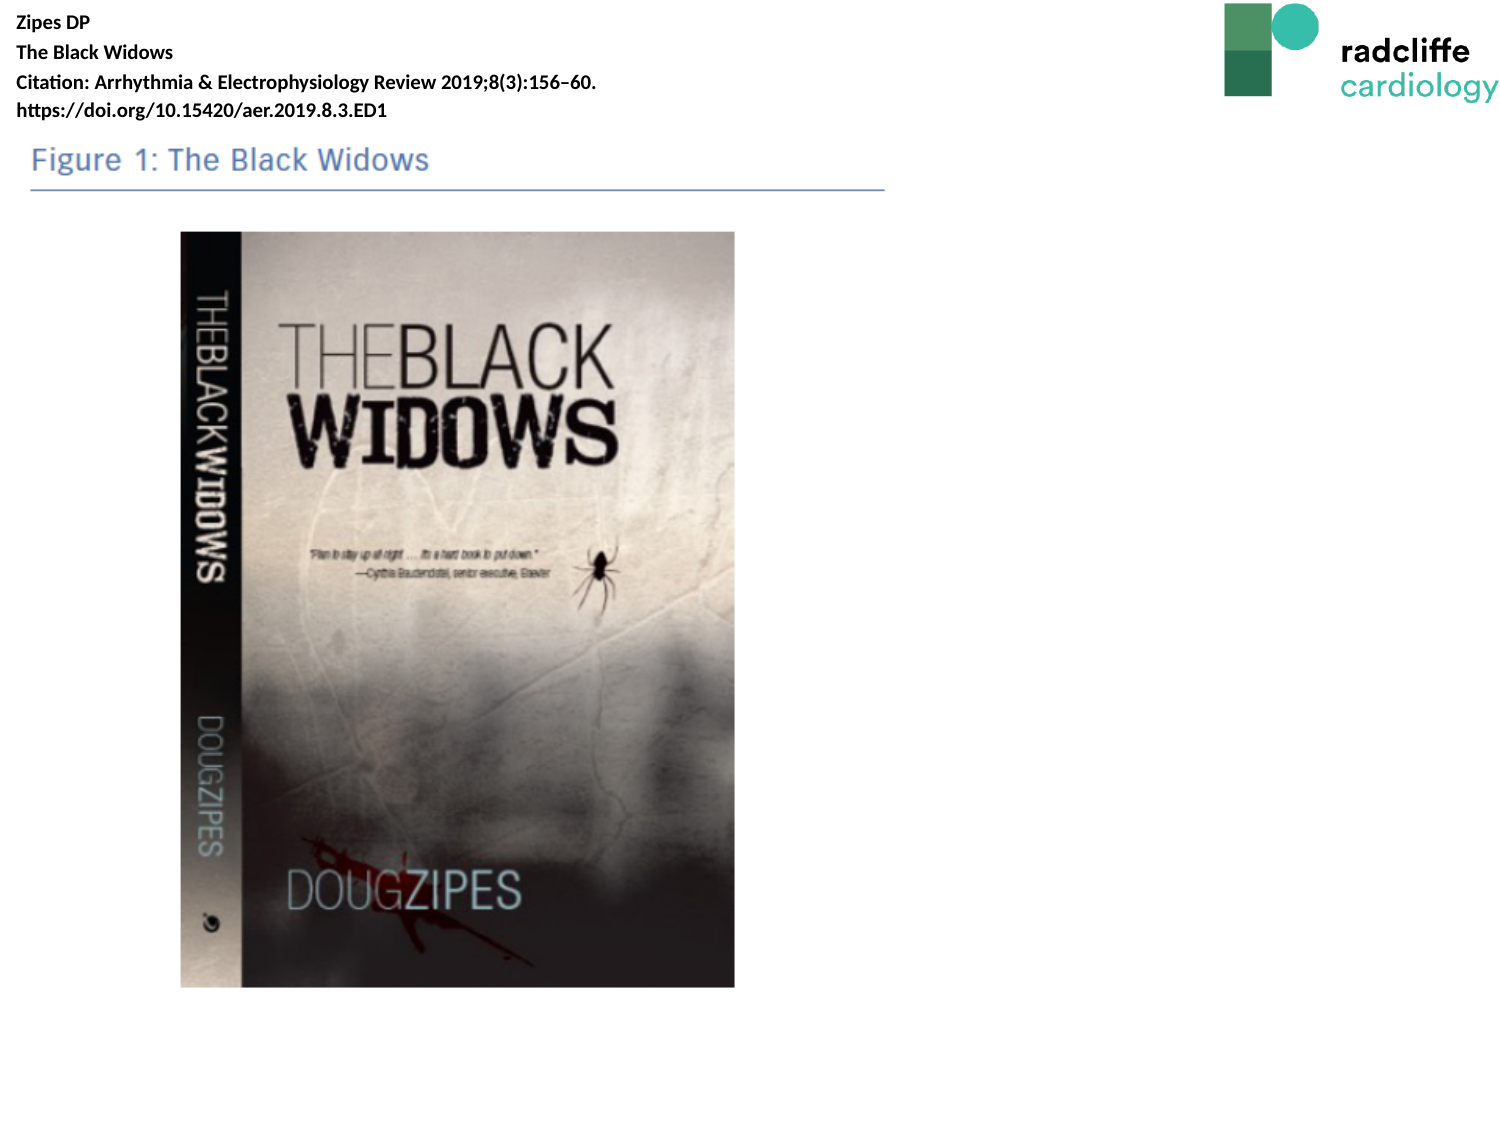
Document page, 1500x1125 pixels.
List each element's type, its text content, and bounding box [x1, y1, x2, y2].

text_box The Black Widows [1, 31, 1224, 60]
text_box Citation: Arrhythmia & Electrophysiology Review 2019;8(3):156–60. [1, 60, 1224, 89]
picture [1, 124, 896, 1016]
picture [1224, 1, 1499, 104]
text_box https://doi.org/10.15420/aer.2019.8.3.ED1 [1, 89, 1500, 129]
text_box Zipes DP [1, 1, 939, 31]
